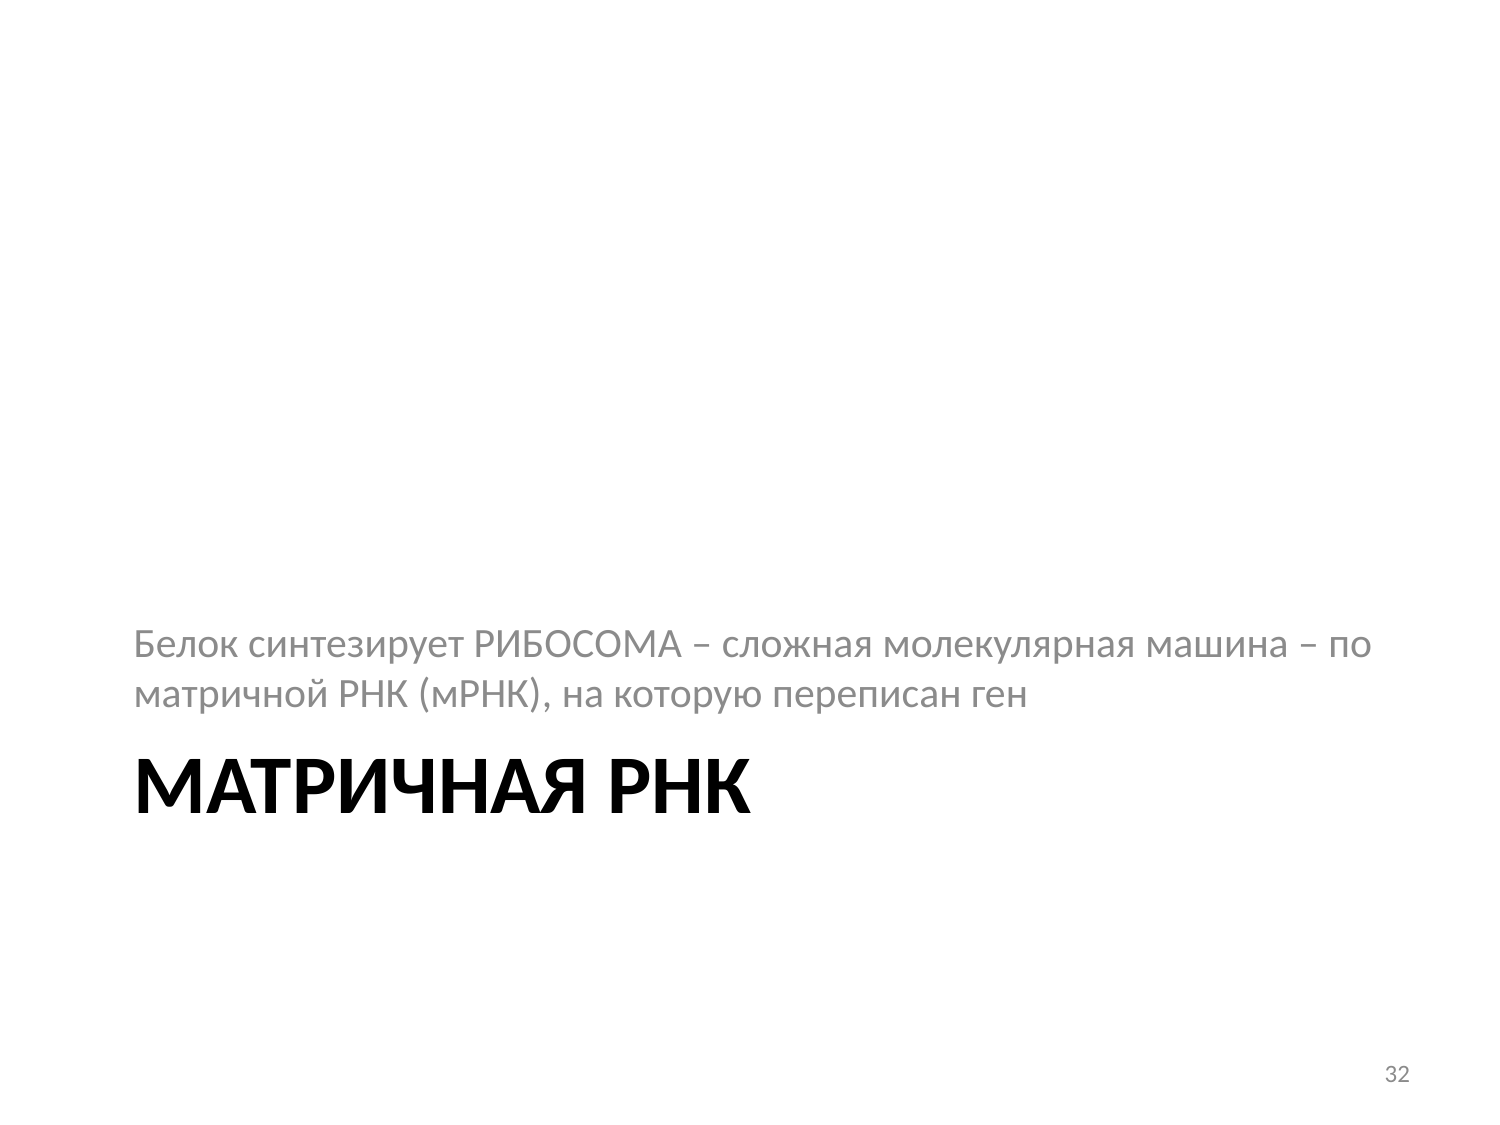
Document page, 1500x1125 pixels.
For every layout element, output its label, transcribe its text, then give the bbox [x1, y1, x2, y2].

slide_number 32 [1074, 1042, 1425, 1103]
title Матричная РНк [118, 723, 1394, 947]
list Белок синтезирует РИБОСОМА – сложная молекулярная машина – по матричной РНК (мРНК), на которую переписан ген [118, 476, 1394, 723]
